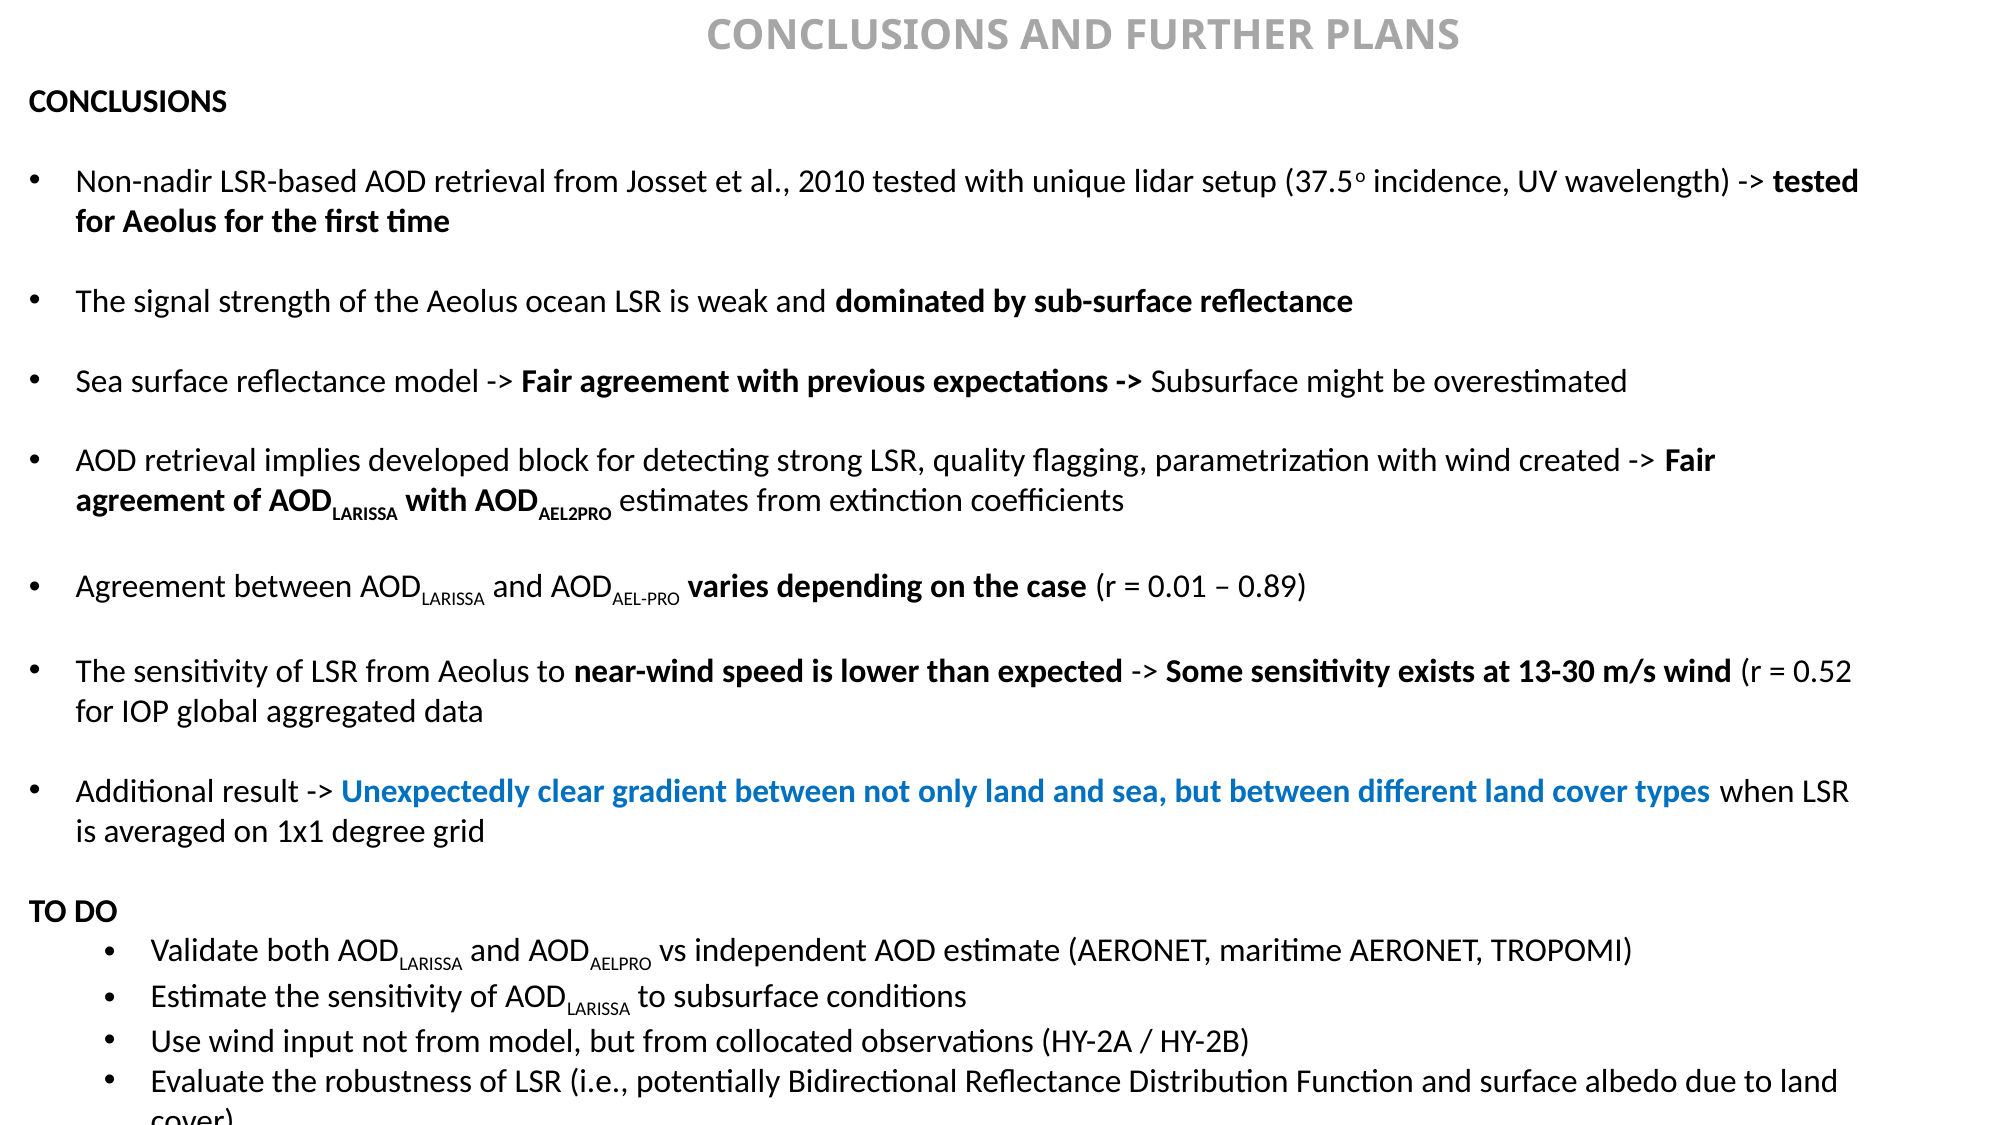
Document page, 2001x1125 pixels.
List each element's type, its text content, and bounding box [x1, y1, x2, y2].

text_box CONCLUSIONS Non-nadir LSR-based AOD retrieval from Josset et al., 2010 tested with unique lidar setup (37.5o incidence, UV wavelength) -> tested for Aeolus for the first time The signal strength of the Aeolus ocean LSR is weak and dominated by sub-surface reflectance Sea surface reflectance model -> Fair agreement with previous expectations -> Subsurface might be overestimated AOD retrieval implies developed block for detecting strong LSR, quality flagging, parametrization with wind created -> Fair agreement of AODLARISSA with AODAEL2PRO estimates from extinction coefficients Agreement between AODLARISSA and AODAEL-PRO varies depending on the case (r = 0.01 – 0.89) The sensitivity of LSR from Aeolus to near-wind speed is lower than expected -> Some sensitivity exists at 13-30 m/s wind (r = 0.52 for IOP global aggregated data Additional result -> Unexpectedly clear gradient between not only land and sea, but between different land cover types when LSR is averaged on 1x1 degree grid TO DO Validate both AODLARISSA and AODAELPRO vs independent AOD estimate (AERONET, maritime AERONET, TROPOMI) Estimate the sensitivity of AODLARISSA to subsurface conditions Use wind input not from model, but from collocated observations (HY-2A / HY-2B) Evaluate the robustness of LSR (i.e., potentially Bidirectional Reflectance Distribution Function and surface albedo due to land cover) [14, 71, 1886, 1125]
text_box CONCLUSIONS AND FURTHER PLANS [154, 0, 2000, 65]
